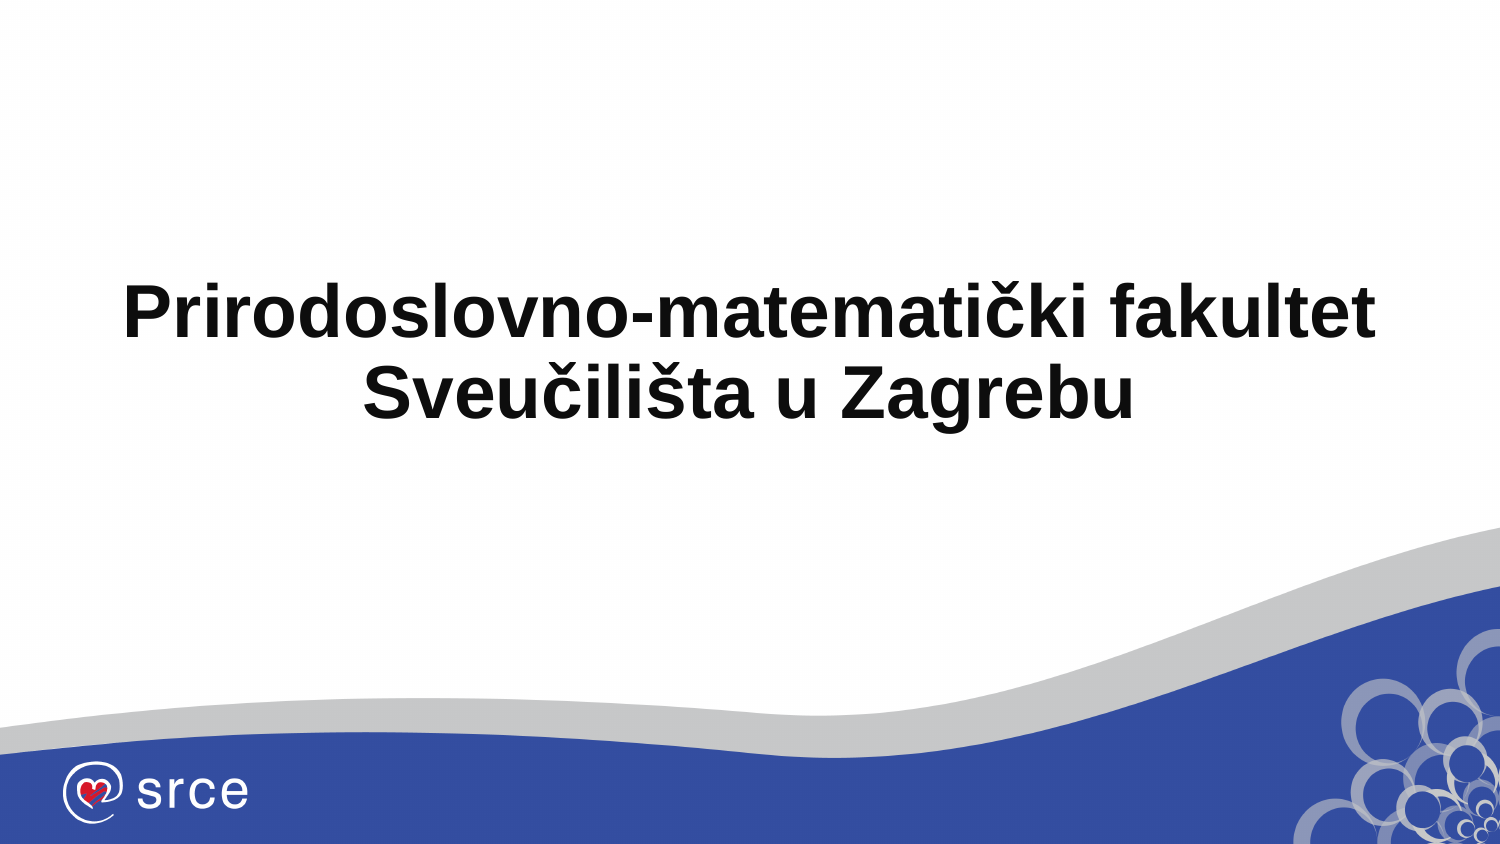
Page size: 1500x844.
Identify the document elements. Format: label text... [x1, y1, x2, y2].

title Prirodoslovno-matematički fakultet Sveučilišta u Zagrebu [103, 254, 1397, 454]
picture [0, 0, 1500, 844]
